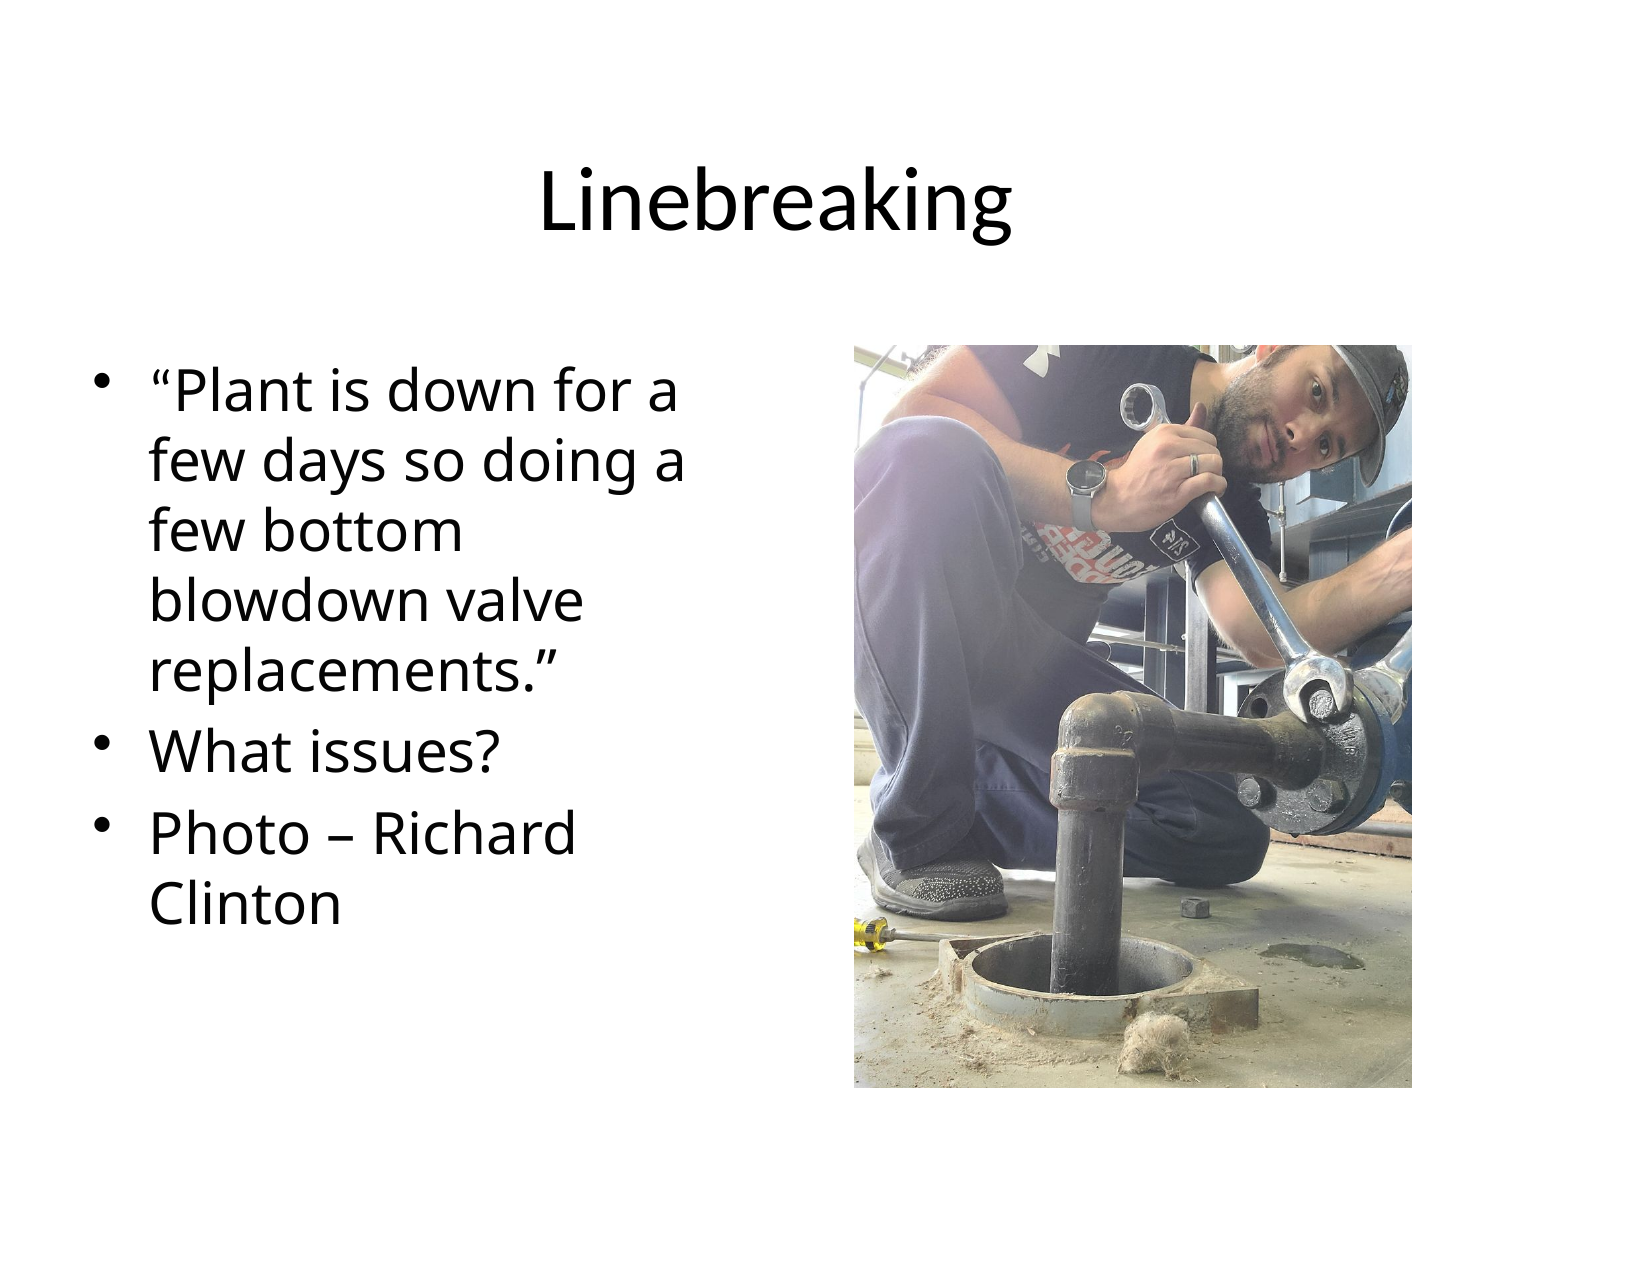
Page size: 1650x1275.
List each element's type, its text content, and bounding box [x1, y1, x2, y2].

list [854, 344, 1412, 1088]
title Linebreaking [77, 77, 1476, 311]
list “Plant is down for a few days so doing a few bottom blowdown valve replacements.” What issues? Photo – Richard Clinton [77, 345, 765, 1088]
